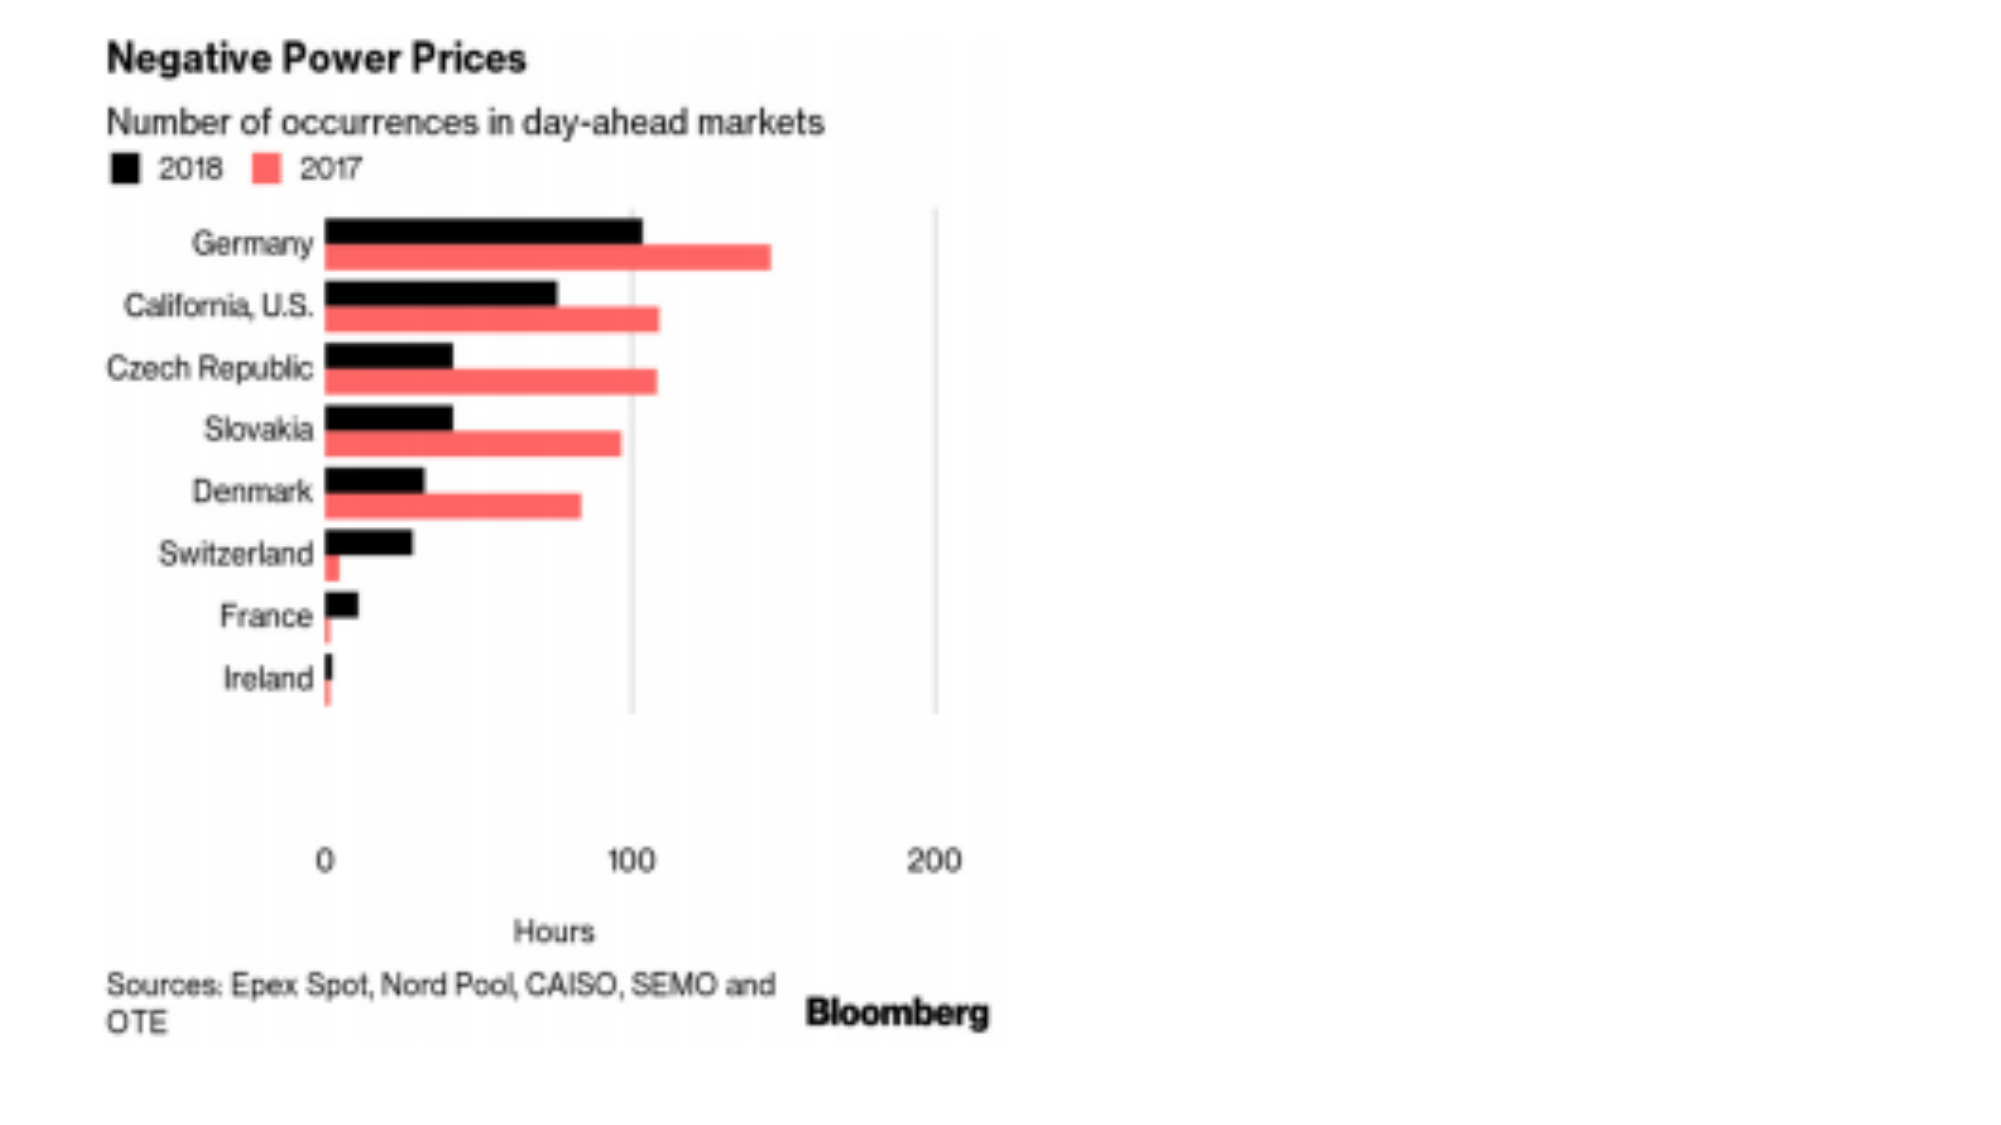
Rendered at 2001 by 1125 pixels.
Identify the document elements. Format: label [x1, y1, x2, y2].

list [87, 37, 1008, 1053]
